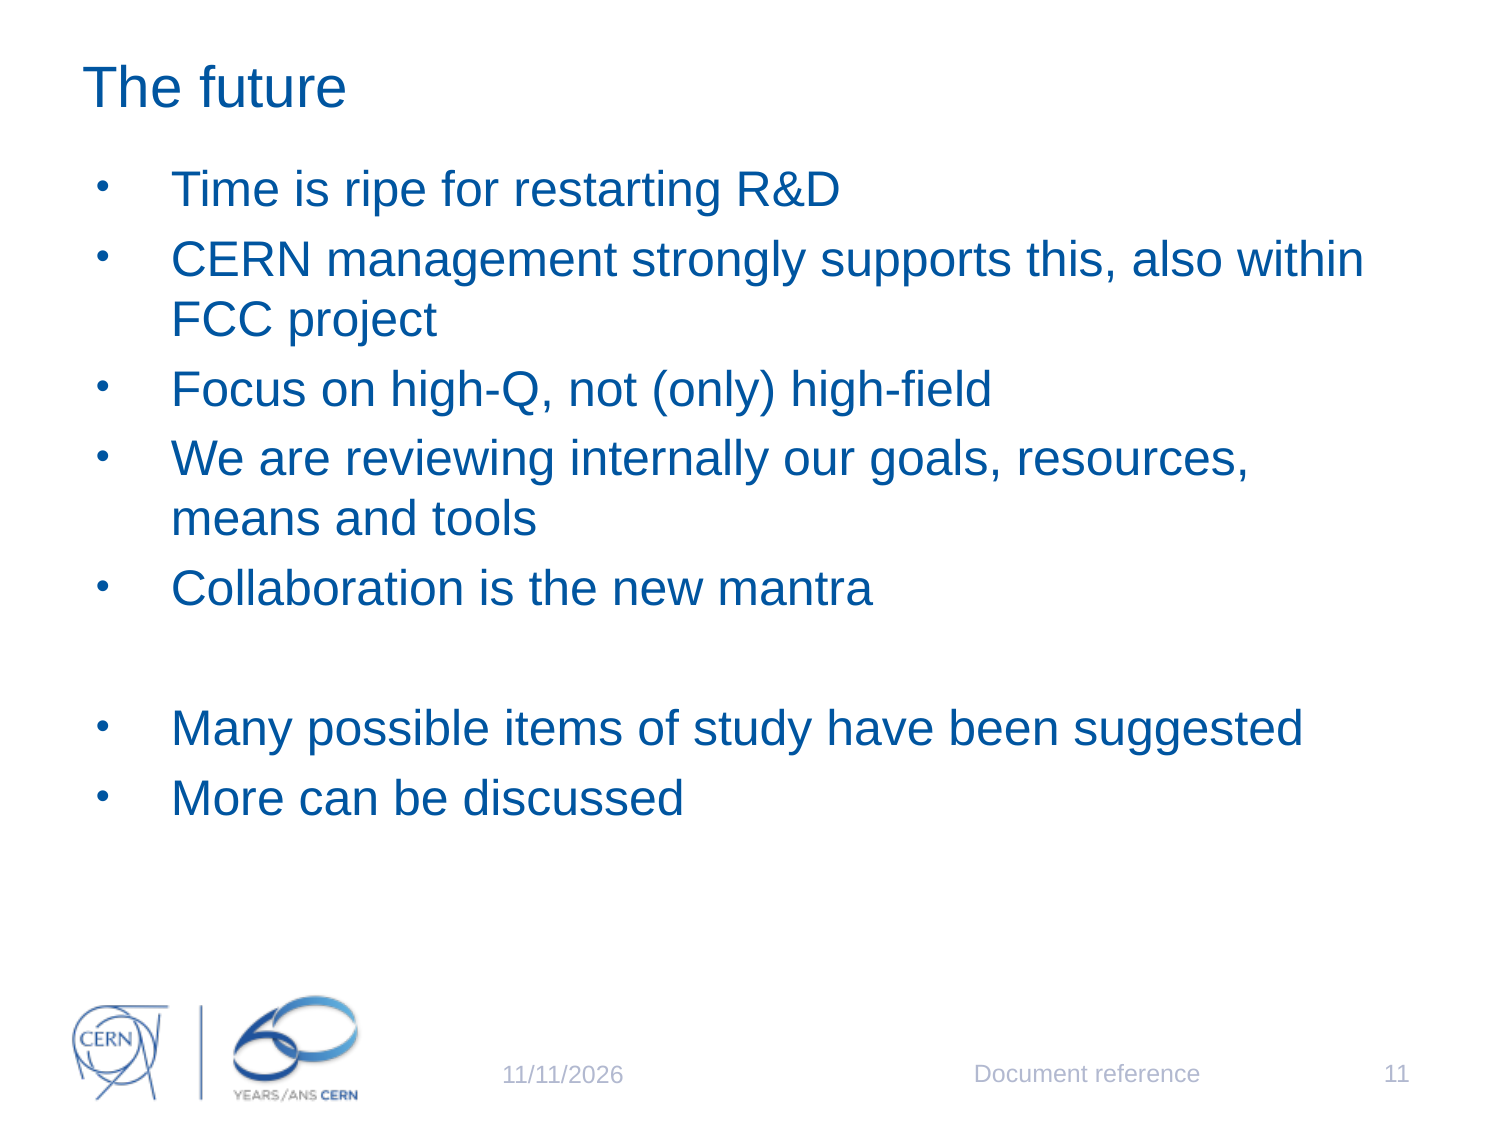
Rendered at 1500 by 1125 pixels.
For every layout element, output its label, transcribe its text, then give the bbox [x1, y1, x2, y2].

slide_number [487, 1043, 838, 1104]
list Time is ripe for restarting R&D CERN management strongly supports this, also within FCC project Focus on high-Q, not (only) high-field We are reviewing internally our goals, resources, means and tools Collaboration is the new mantra Many possible items of study have been suggested More can be discussed [75, 148, 1425, 984]
picture [49, 982, 381, 1125]
footer Document reference [850, 1042, 1326, 1103]
slide_number 11 [1342, 1042, 1425, 1103]
title The future [75, 38, 1425, 131]
